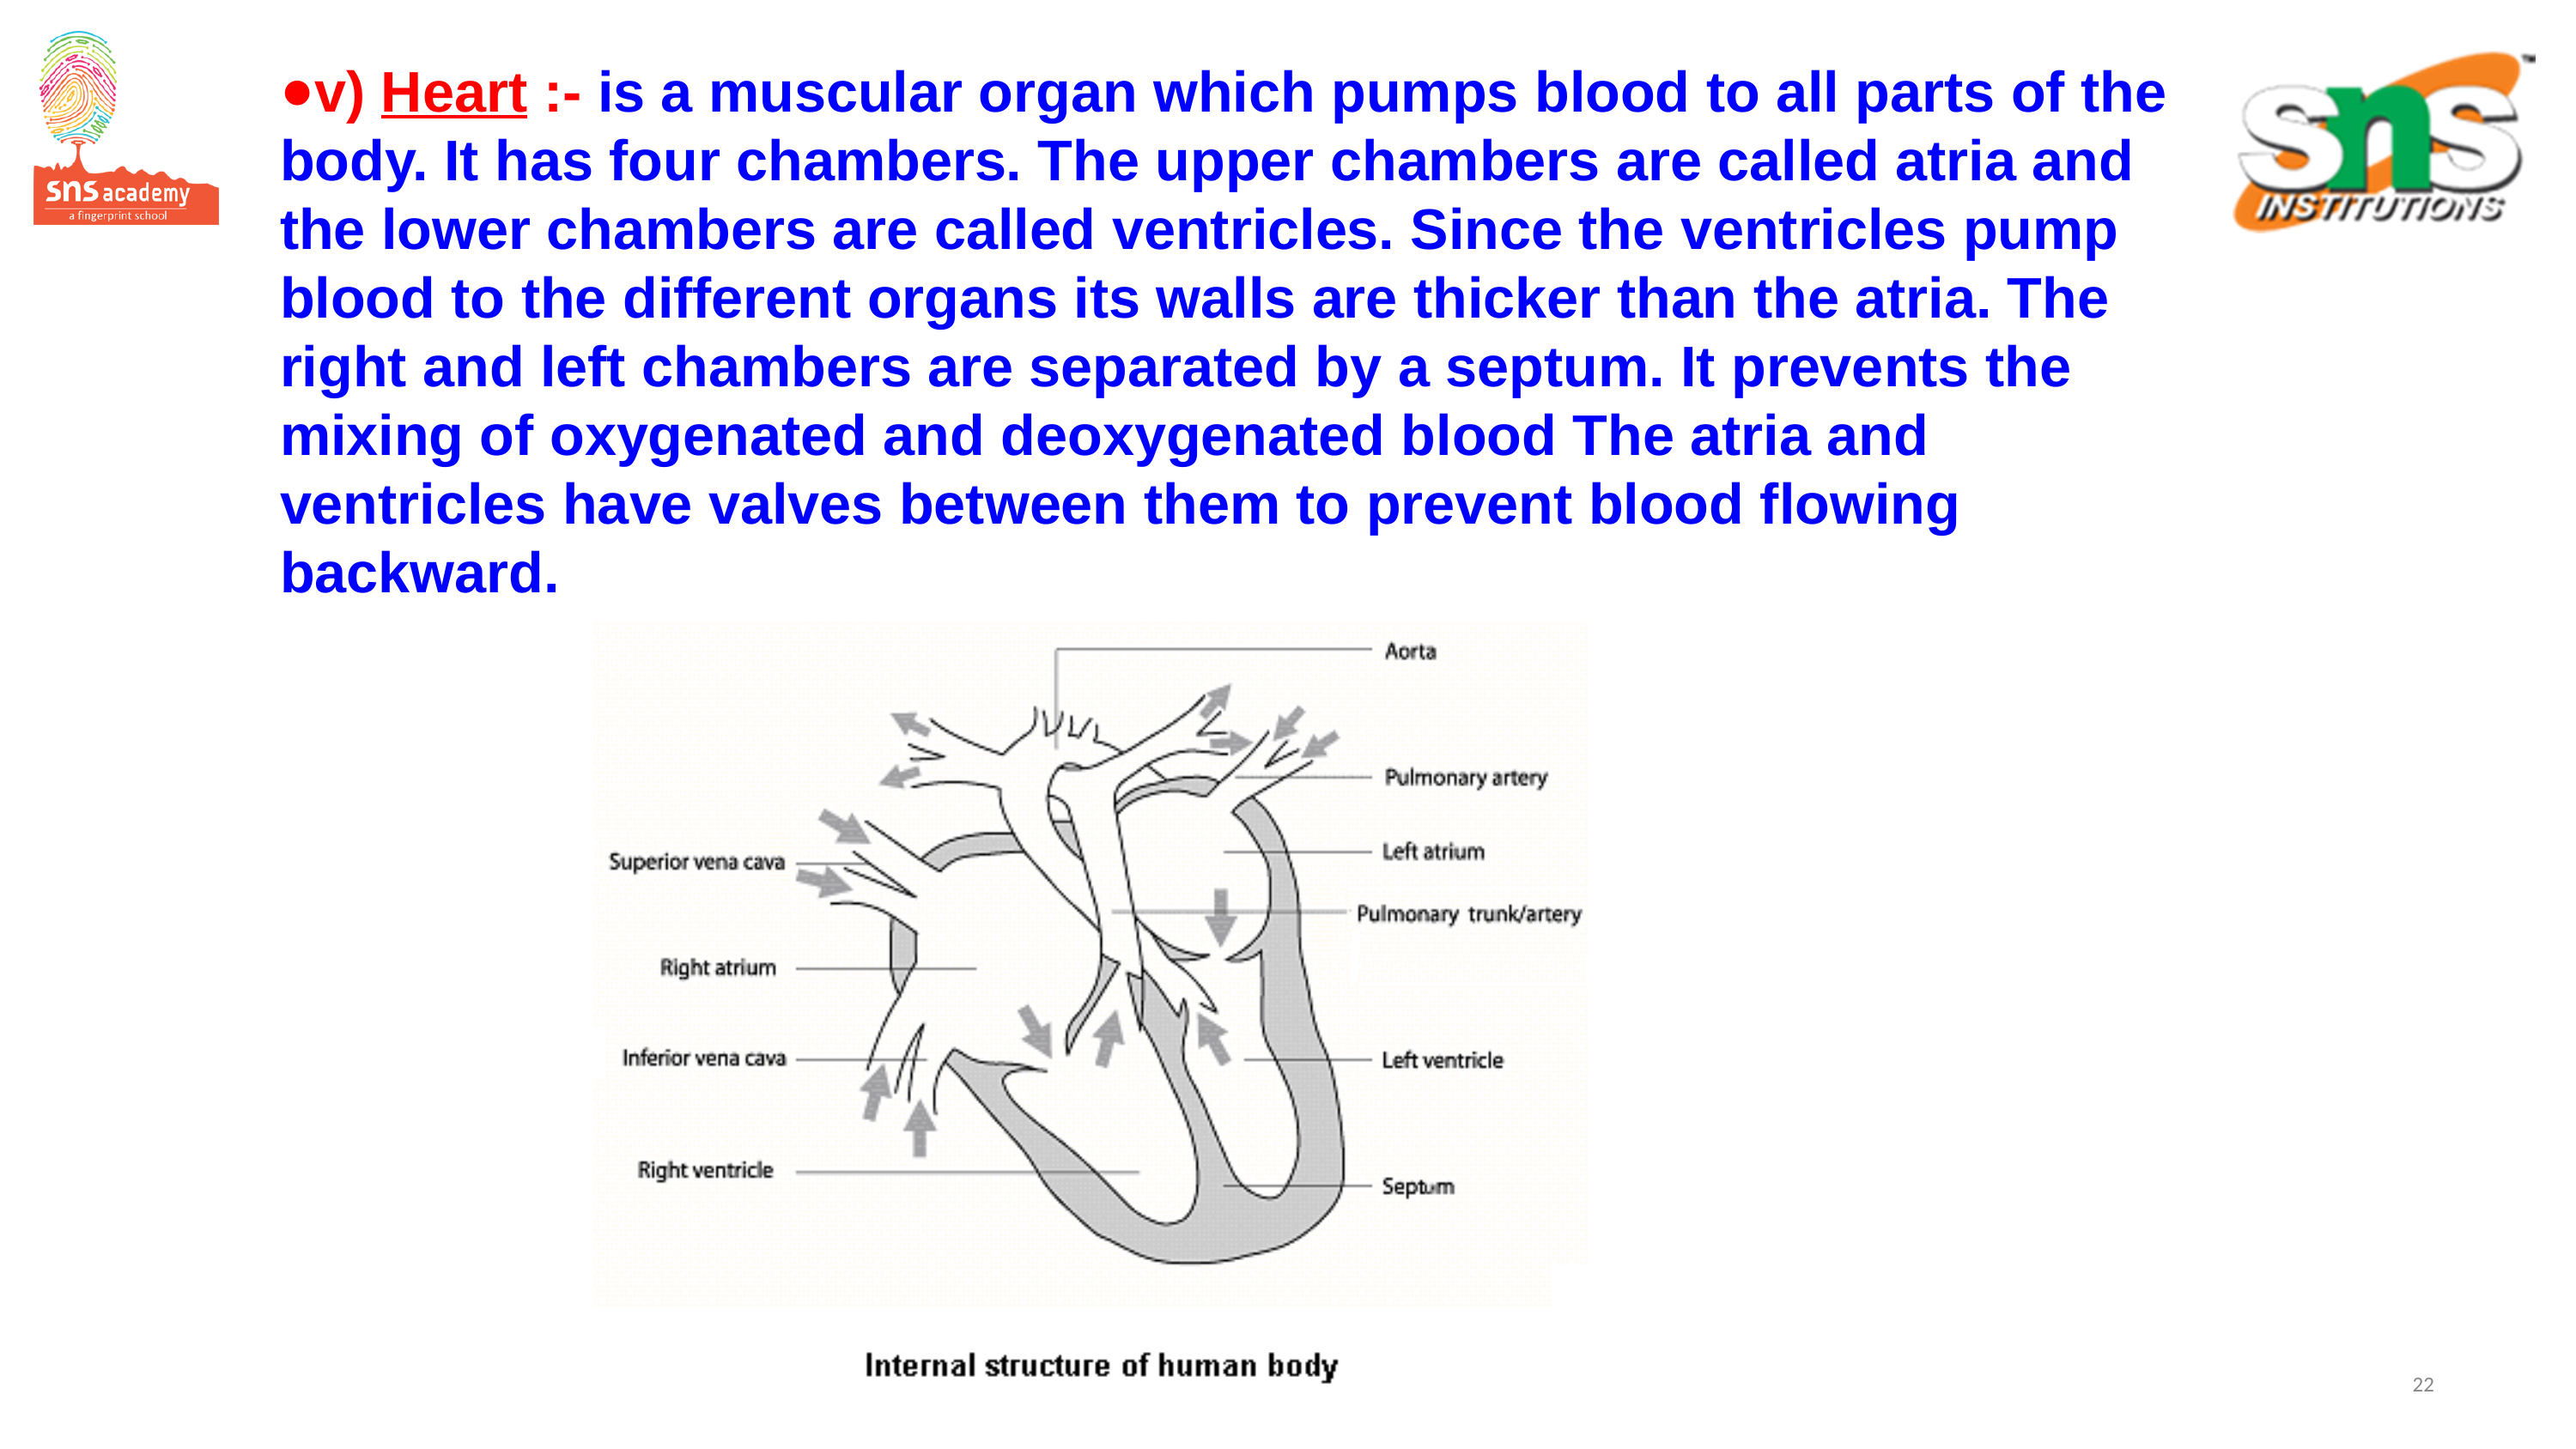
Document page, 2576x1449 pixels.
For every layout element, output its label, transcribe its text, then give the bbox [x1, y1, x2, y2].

picture [2233, 50, 2536, 233]
slide_number ‹#› [2146, 1357, 2447, 1410]
subtitle v) Heart :- is a muscular organ which pumps blood to all parts of the body. It has four chambers. The upper chambers are called atria and the lower chambers are called ventricles. Since the ventricles pump blood to the different organs its walls are thicker than the atria. The right and left chambers are separated by a septum. It prevents the mixing of oxygenated and deoxygenated blood The atria and ventricles have valves between them to prevent blood flowing backward. [267, 48, 2217, 543]
picture [593, 620, 1588, 1393]
picture [33, 31, 219, 225]
